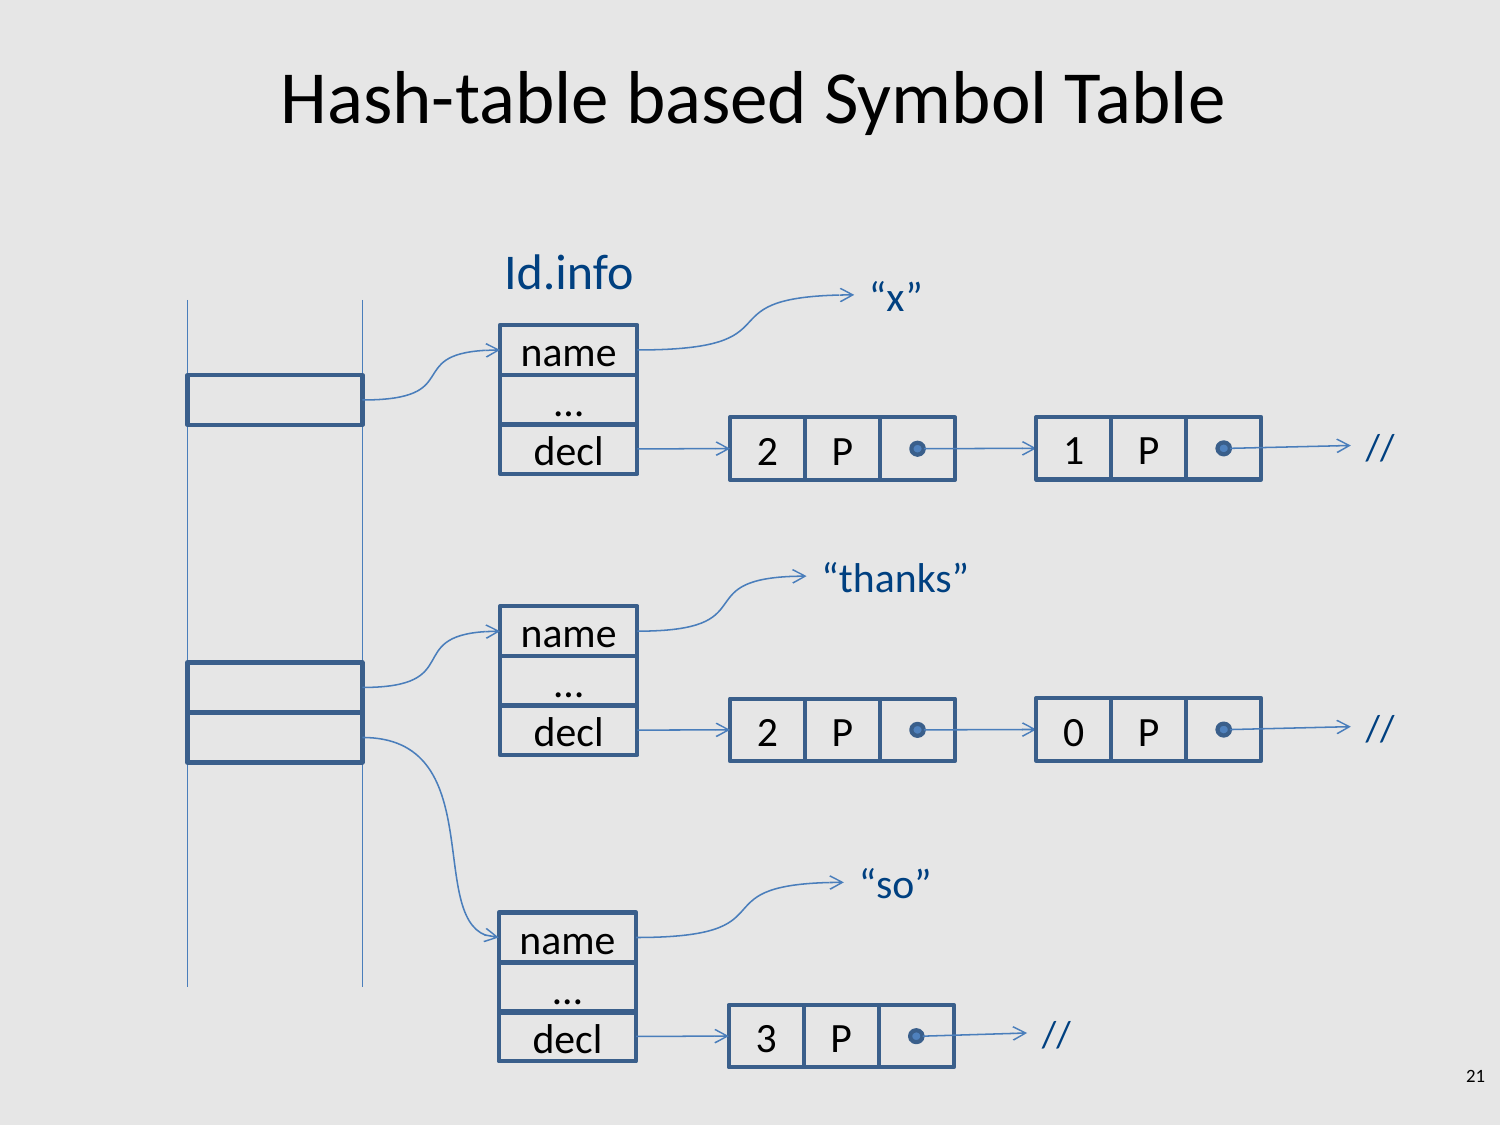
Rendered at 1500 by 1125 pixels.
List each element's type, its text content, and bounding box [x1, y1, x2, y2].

title Hash-table based Symbol Table [115, 0, 1391, 188]
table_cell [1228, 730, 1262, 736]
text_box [1229, 445, 1351, 449]
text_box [635, 882, 843, 938]
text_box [729, 698, 956, 762]
text_box “thanks” [806, 543, 984, 609]
text_box decl [498, 422, 639, 476]
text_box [729, 417, 956, 481]
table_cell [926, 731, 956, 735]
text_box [922, 1033, 1027, 1037]
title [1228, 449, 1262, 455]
text_box … [497, 960, 638, 1009]
text_box name [498, 604, 639, 654]
text_box [191, 660, 358, 710]
text_box Id.info [489, 232, 649, 307]
text_box name [497, 910, 638, 960]
text_box float [921, 1036, 954, 1043]
text_box // [1027, 1003, 1086, 1063]
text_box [728, 1004, 954, 1068]
slide_number 21 [1187, 1055, 1500, 1102]
text_box “so” [843, 849, 947, 915]
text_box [362, 630, 501, 688]
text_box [637, 576, 806, 632]
text_box [191, 710, 358, 765]
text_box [1229, 726, 1351, 730]
text_box name [498, 323, 639, 373]
text_box … [498, 373, 639, 422]
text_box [362, 349, 501, 401]
text_box [191, 373, 358, 427]
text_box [362, 737, 499, 938]
text_box // [1350, 696, 1410, 757]
text_box “x” [854, 262, 938, 328]
text_box … [498, 654, 639, 703]
text_box decl [497, 1009, 638, 1063]
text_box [637, 295, 855, 351]
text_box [1035, 416, 1262, 480]
text_box float [926, 450, 956, 454]
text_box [1035, 698, 1262, 761]
text_box decl [498, 703, 639, 757]
text_box // [1350, 415, 1410, 476]
